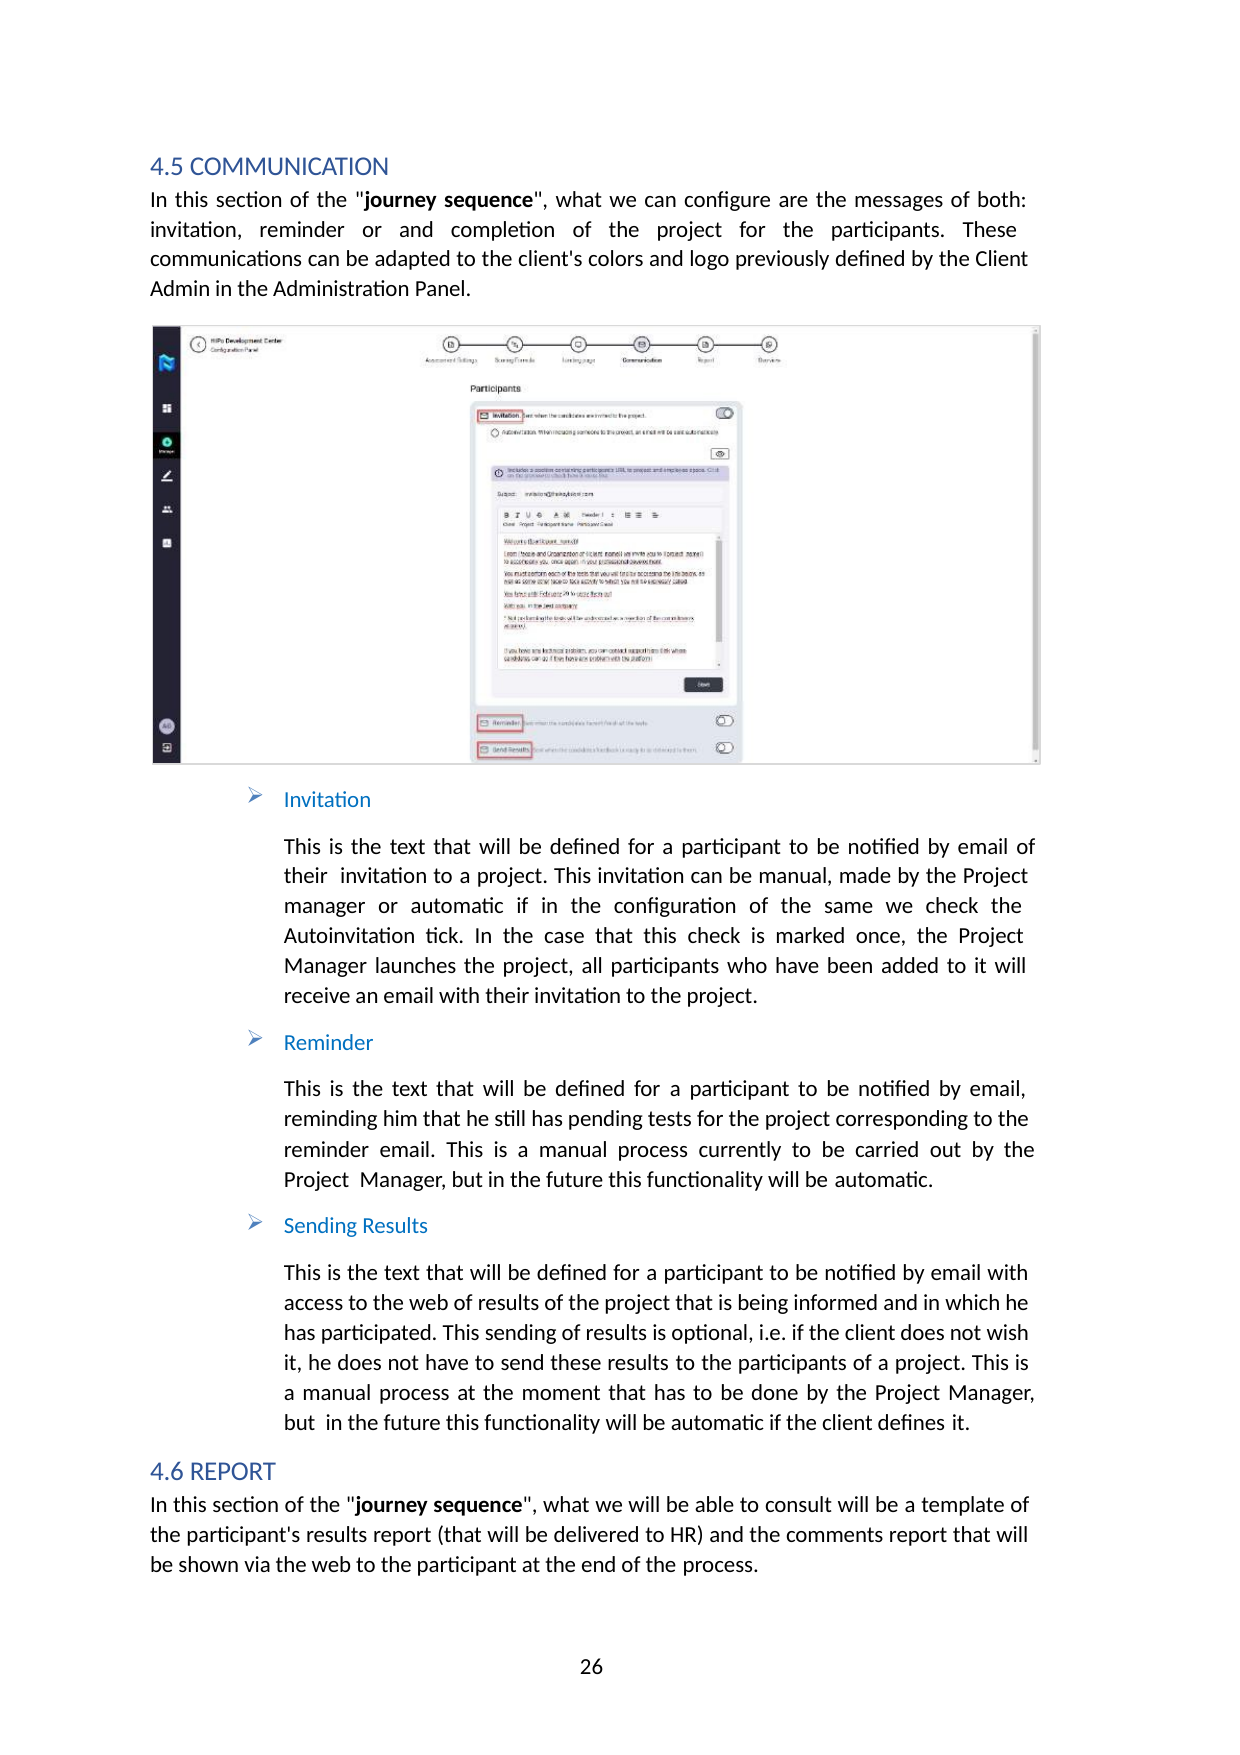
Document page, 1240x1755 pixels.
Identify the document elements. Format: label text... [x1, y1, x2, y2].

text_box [151, 324, 1041, 766]
text_box Invitation This is the text that will be defined for a participant to be notified by email of their invitation to a project. This invitation can be manual, made by the Project manager or automatic if in the configuration of the same we check the Autoinvitation tick. In the case that this check is marked once, the Project Manager launches the project, all participants who have been added to it will receive an email with their invitation to the project. Reminder This is the text that will be defined for a participant to be notified by email, reminding him that he still has pending tests for the project corresponding to the reminder email. This is a manual process currently to be carried out by the Project Manager, but in the future this functionality will be automatic. Sending Results This is the text that will be defined for a participant to be notified by email with access to the web of results of the project that is being informed and in which he has participated. This sending of results is optional, i.e. if the client does not wish it, he does not have to send these results to the participants of a project. This is a manual process at the moment that has to be done by the Project Manager, but in the future this functionality will be automatic if the client defines it. 4.6 REPORT In this section of the "journey sequence", what we will be able to consult will be a template of the participant's results report (that will be delivered to HR) and the comments report that will be shown via the web to the participant at the end of the process. [147, 782, 1037, 1578]
text_box 4.5 COMMUNICATION In this section of the "journey sequence", what we can configure are the messages of both: invitation, reminder or and completion of the project for the participants. These communications can be adapted to the client's colors and logo previously defined by the Client Admin in the Administration Panel. [147, 143, 1036, 302]
slide_number 26 [573, 1650, 610, 1755]
